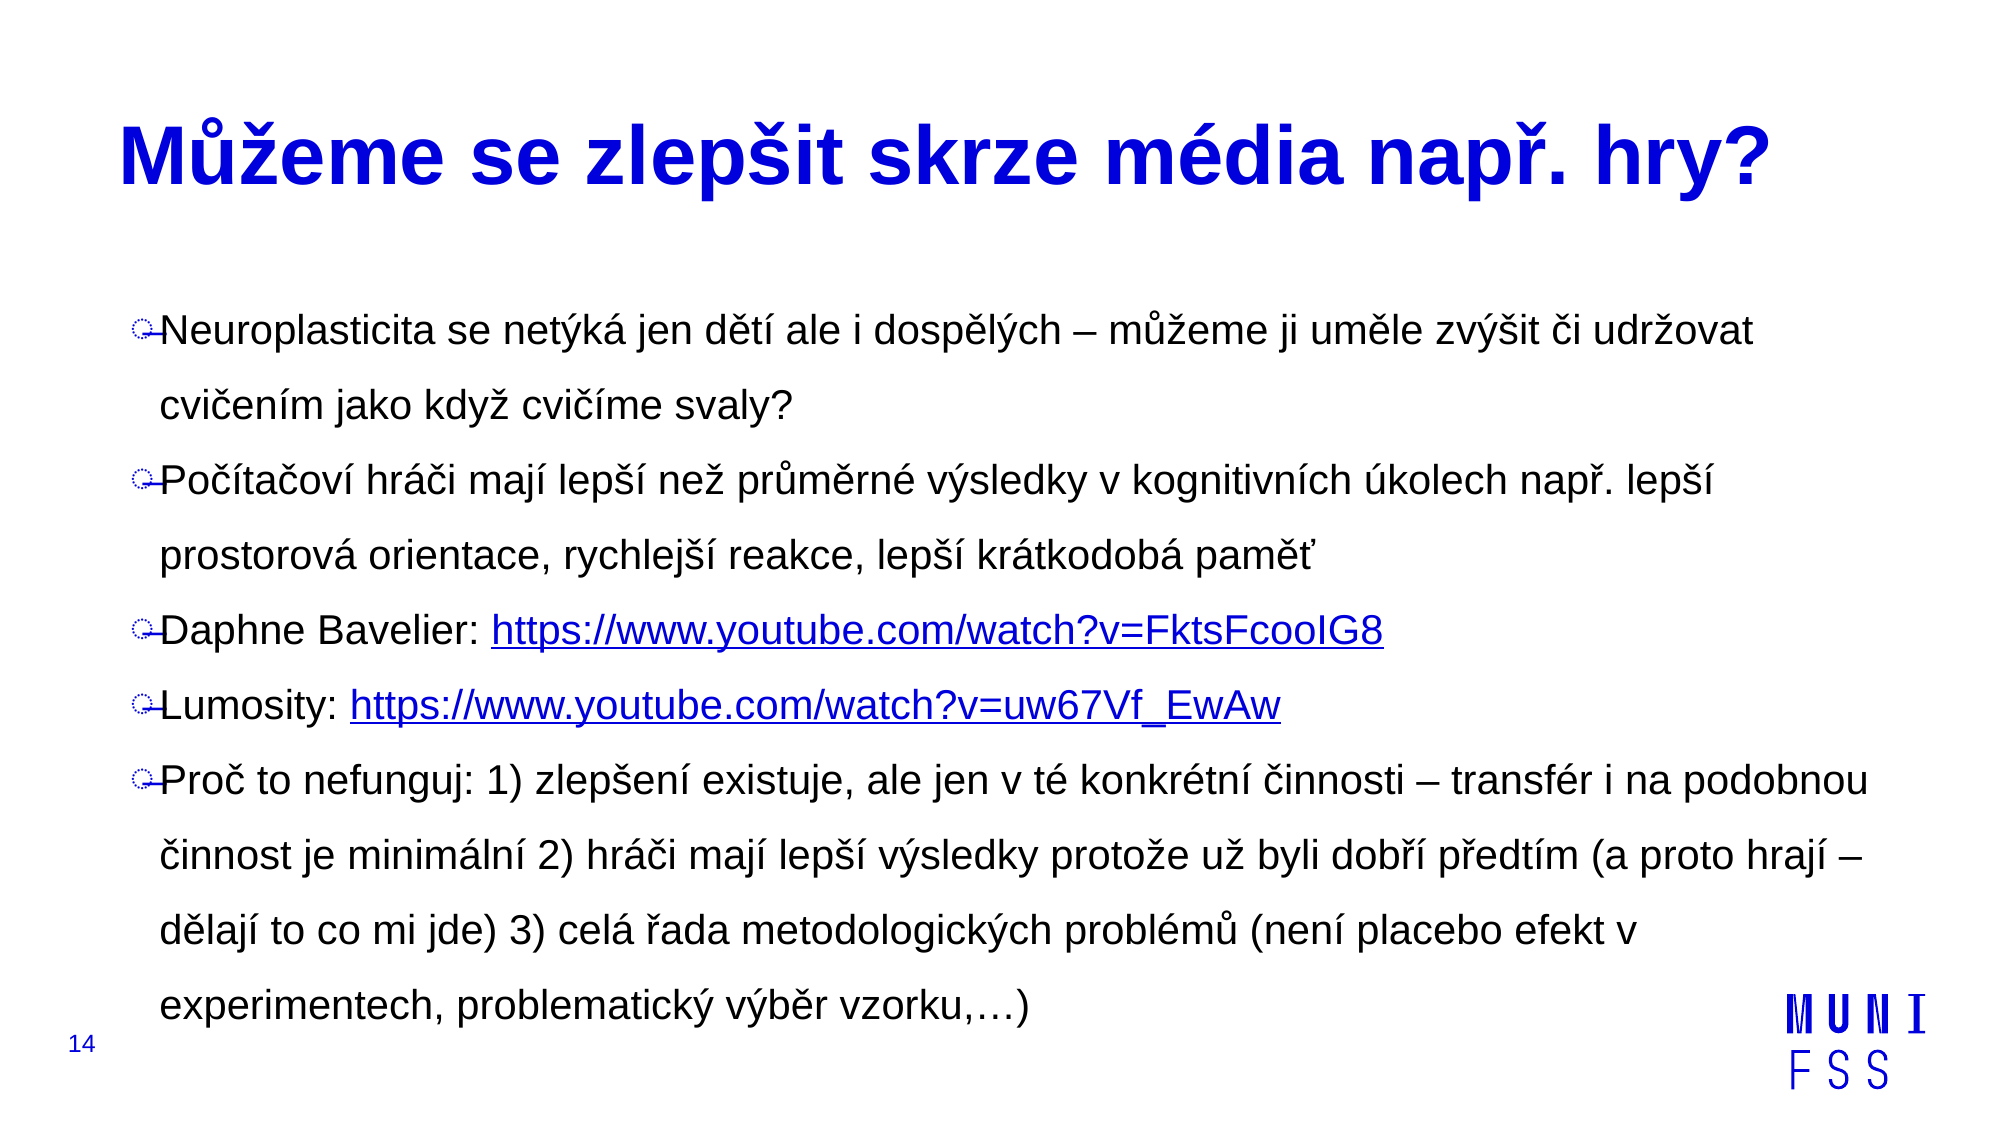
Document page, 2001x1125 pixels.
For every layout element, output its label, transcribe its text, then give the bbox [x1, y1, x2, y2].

title Můžeme se zlepšit skrze média např. hry? [118, 118, 1883, 193]
slide_number 14 [67, 1021, 110, 1063]
list Neuroplasticita se netýká jen dětí ale i dospělých – můžeme ji uměle zvýšit či udržovat cvičením jako když cvičíme svaly? Počítačoví hráči mají lepší než průměrné výsledky v kognitivních úkolech např. lepší prostorová orientace, rychlejší reakce, lepší krátkodobá paměť Daphne Bavelier: https://www.youtube.com/watch?v=FktsFcooIG8 Lumosity: https://www.youtube.com/watch?v=uw67Vf_EwAw Proč to nefunguj: 1) zlepšení existuje, ale jen v té konkrétní činnosti – transfér i na podobnou činnost je minimální 2) hráči mají lepší výsledky protože už byli dobří předtím (a proto hrají – dělají to co mi jde) 3) celá řada metodologických problémů (není placebo efekt v experimentech, problematický výběr vzorku,…) [118, 277, 1883, 957]
